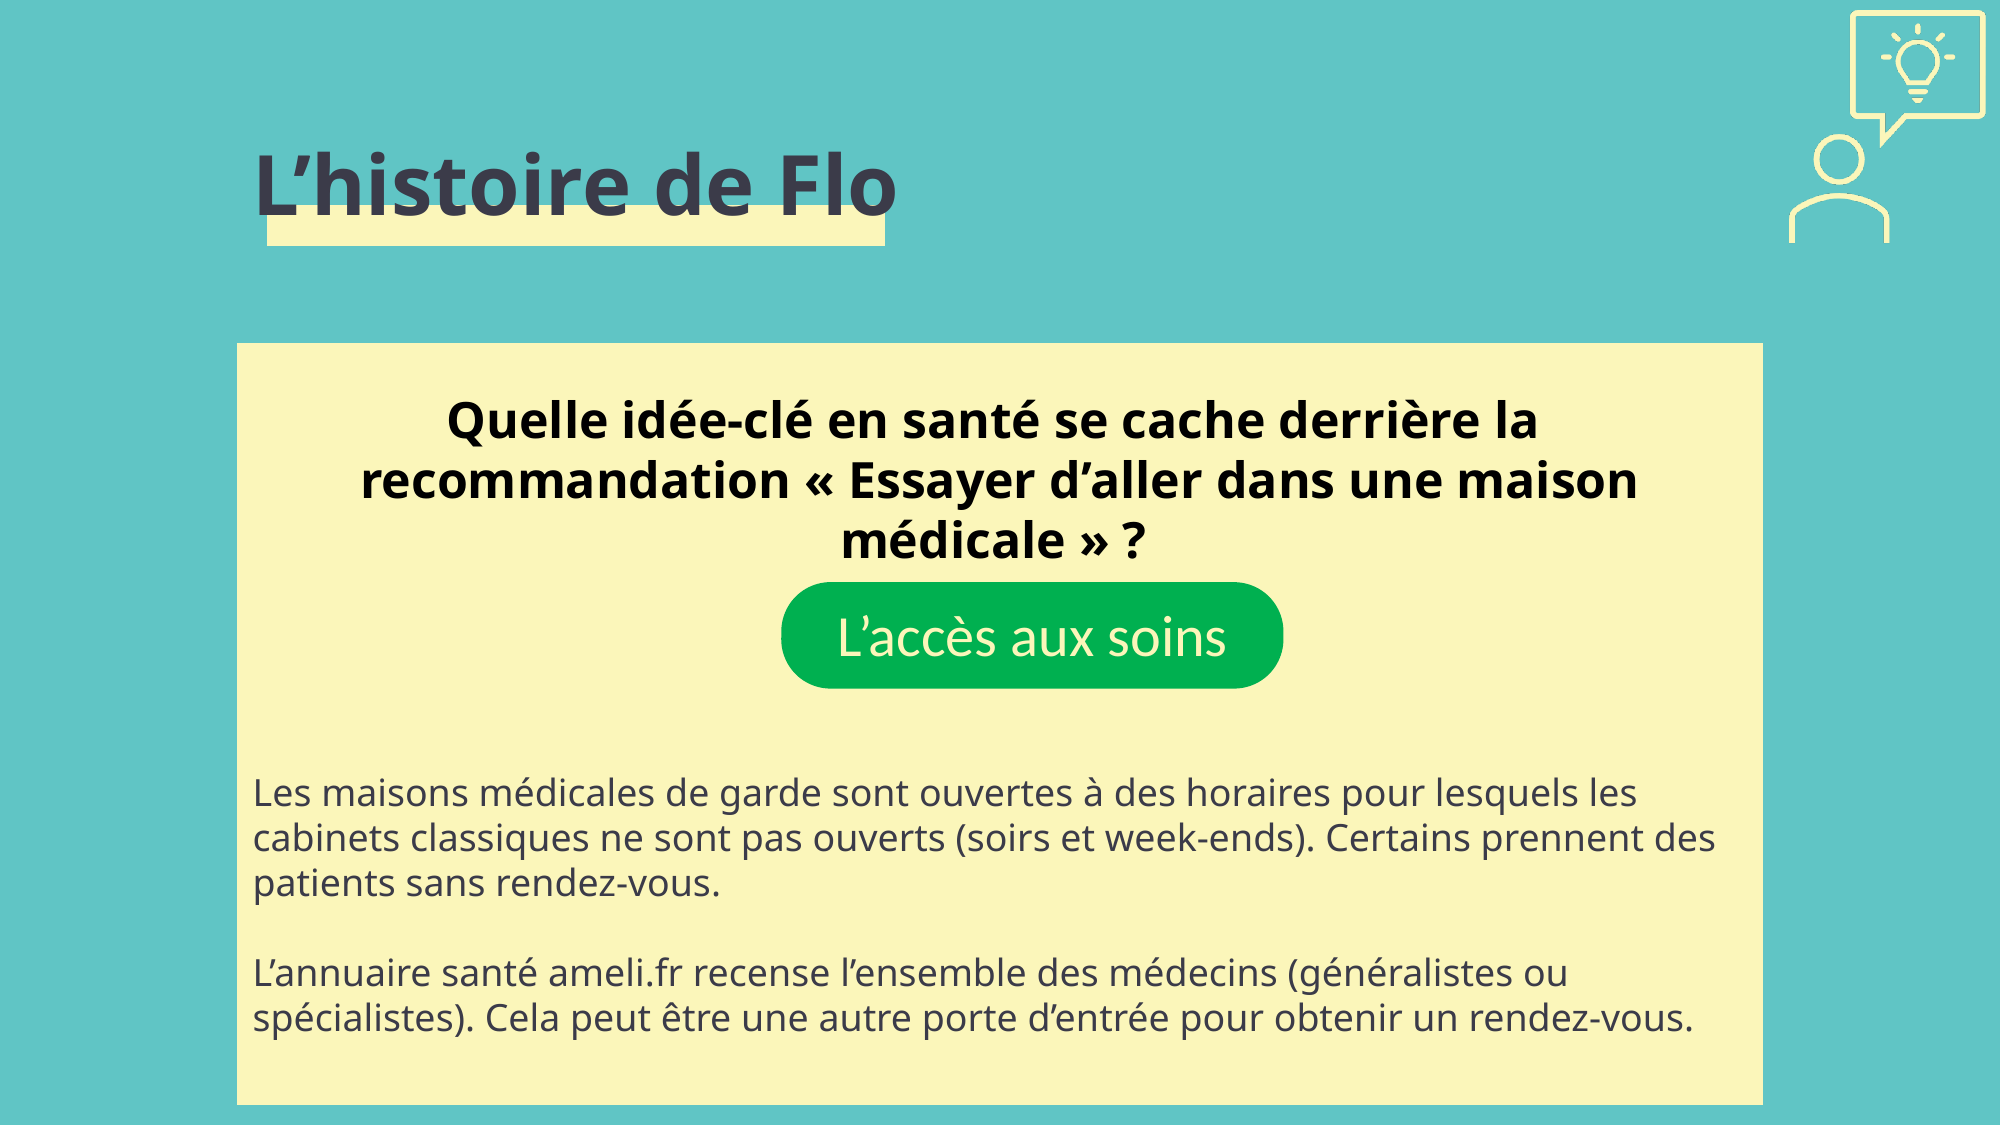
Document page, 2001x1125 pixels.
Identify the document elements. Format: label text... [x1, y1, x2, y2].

text_box Quelle idée-clé en santé se cache derrière la recommandation « Essayer d’aller dans une maison médicale » ? [237, 381, 1762, 576]
text_box Les maisons médicales de garde sont ouvertes à des horaires pour lesquels les cabinets classiques ne sont pas ouverts (soirs et week-ends). Certains prennent des patients sans rendez-vous. L’annuaire santé ameli.fr recense l’ensemble des médecins (généralistes ou spécialistes). Cela peut être une autre porte d’entrée pour obtenir un rendez-vous. [237, 343, 1763, 1105]
picture [1744, 0, 2000, 266]
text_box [368, 582, 1698, 689]
text_box L’histoire de Flo [237, 124, 1762, 381]
